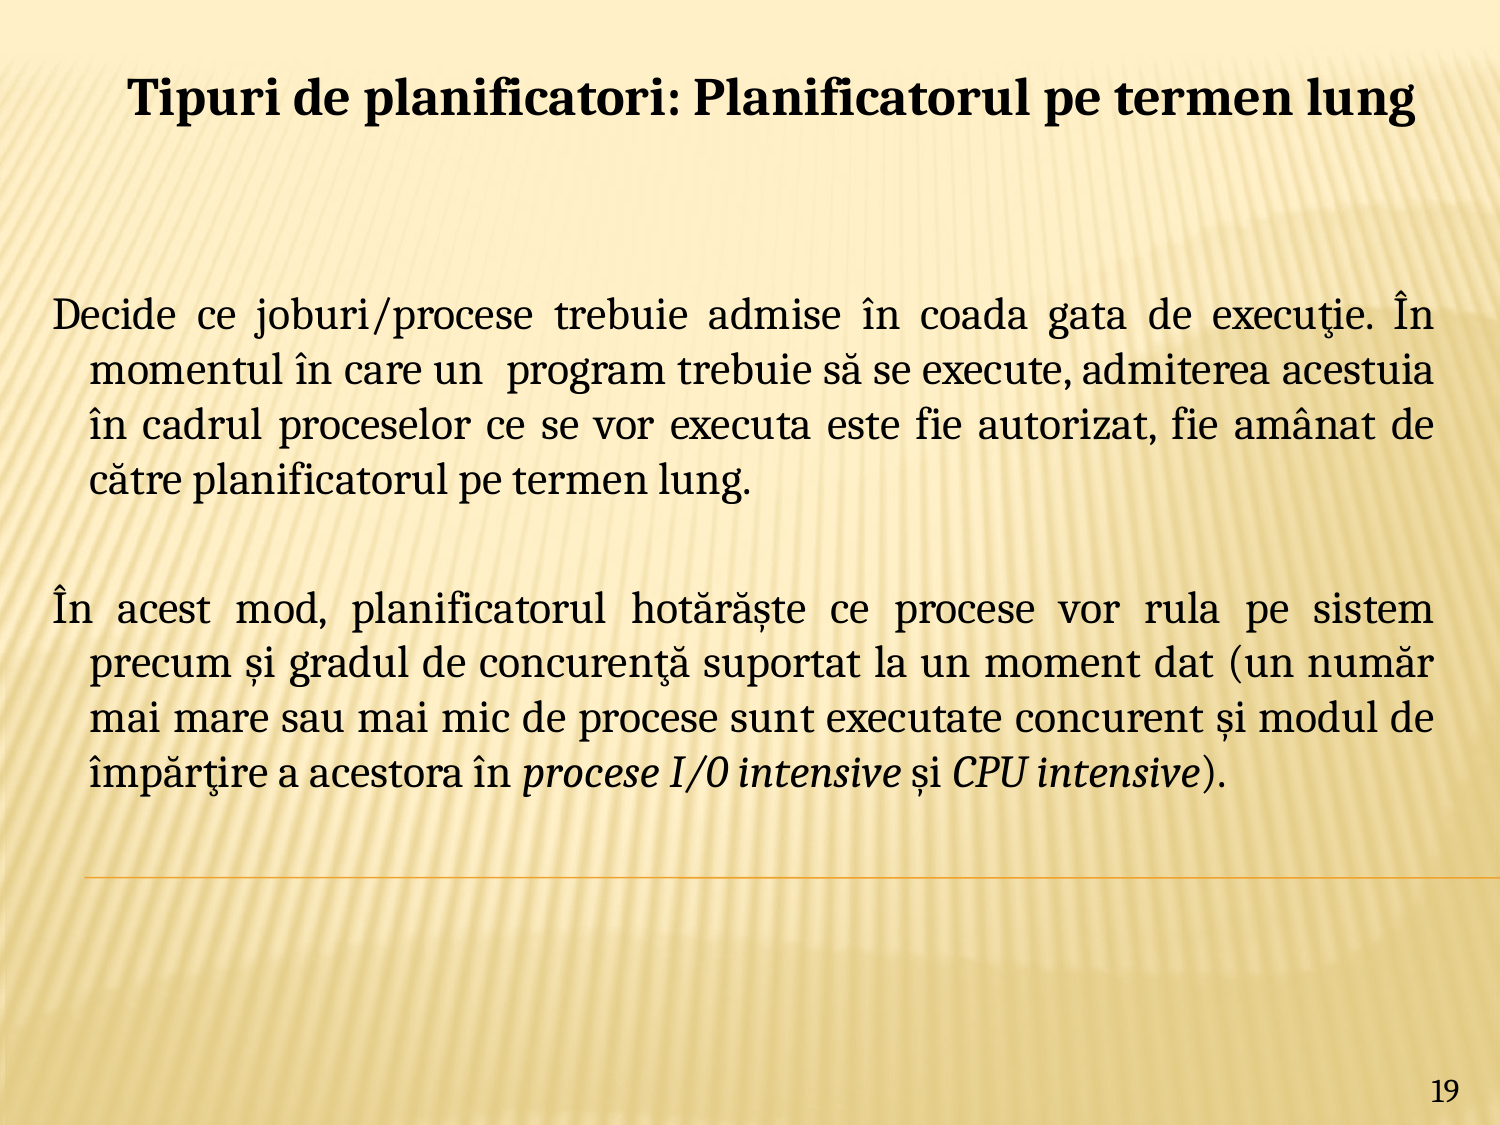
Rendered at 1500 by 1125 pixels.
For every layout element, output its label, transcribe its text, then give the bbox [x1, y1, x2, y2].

text_box Decide ce joburi/procese trebuie admise în coada gata de execuţie. În momentul în care un program trebuie să se execute, admiterea acestuia în cadrul proceselor ce se vor executa este fie autorizat, fie amânat de către planificatorul pe termen lung. În acest mod, planificatorul hotărăşte ce procese vor rula pe sistem precum şi gradul de concurenţă suportat la un moment dat (un număr mai mare sau mai mic de procese sunt executate concurent şi modul de împărţire a acestora în procese I/0 intensive şi CPU intensive). [37, 212, 1450, 475]
text_box Tipuri de planificatori: Planificatorul pe termen lung [112, 37, 938, 150]
slide_number 19 [1350, 1061, 1475, 1103]
